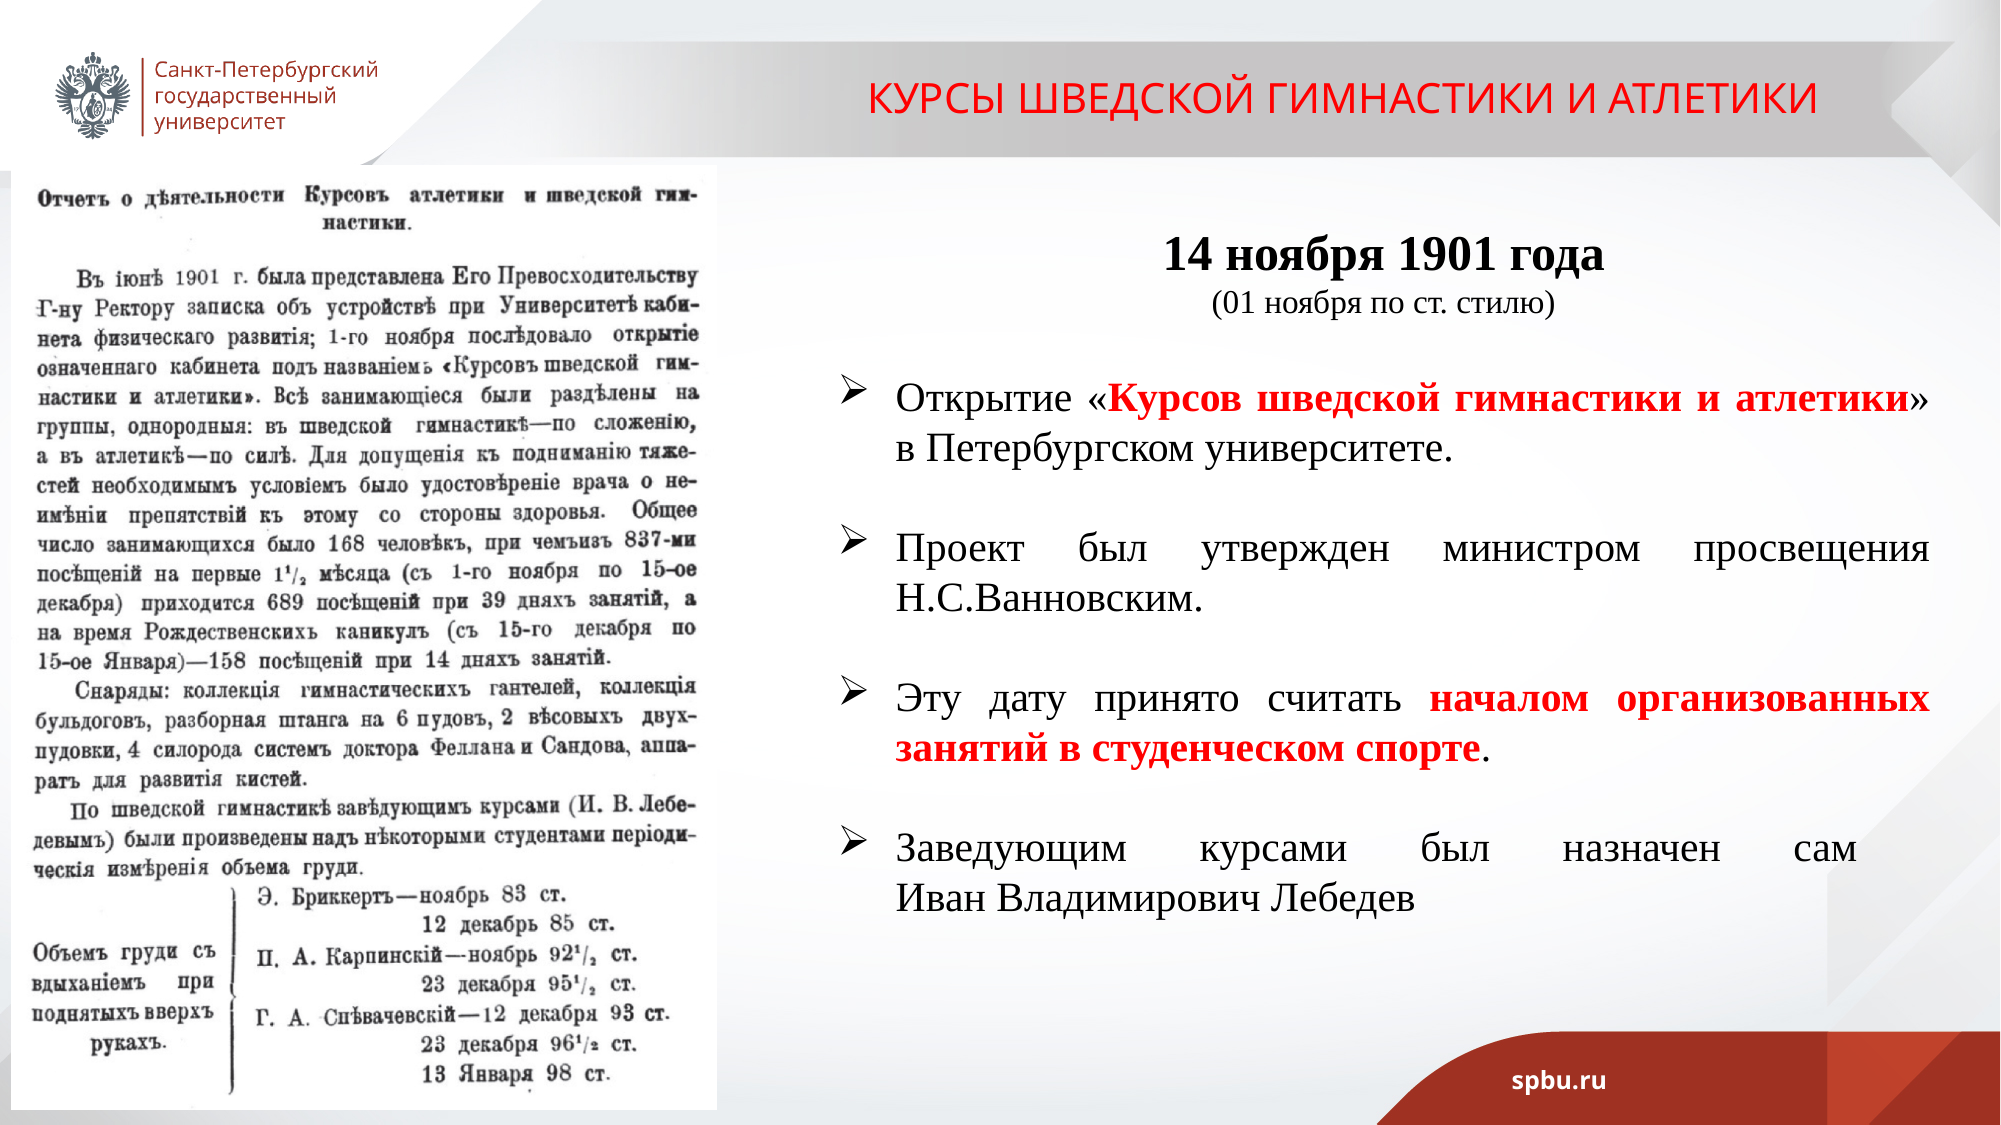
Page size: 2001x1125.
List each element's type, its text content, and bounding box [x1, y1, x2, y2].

picture [0, 0, 2001, 1125]
title Курсы шведской гимнастики и атлетики [606, 45, 1835, 149]
text_box 14 ноября 1901 года (01 ноября по ст. стилю) Открытие «Курсов шведской гимнастики и атлетики» в Петербургском университете. Проект был утвержден министром просвещения Н.С.Ванновским. Эту дату принято считать началом организованных занятий в студенческом спорте. Заведующим курсами был назначен сам Иван Владимирович Лебедев [822, 172, 1945, 968]
